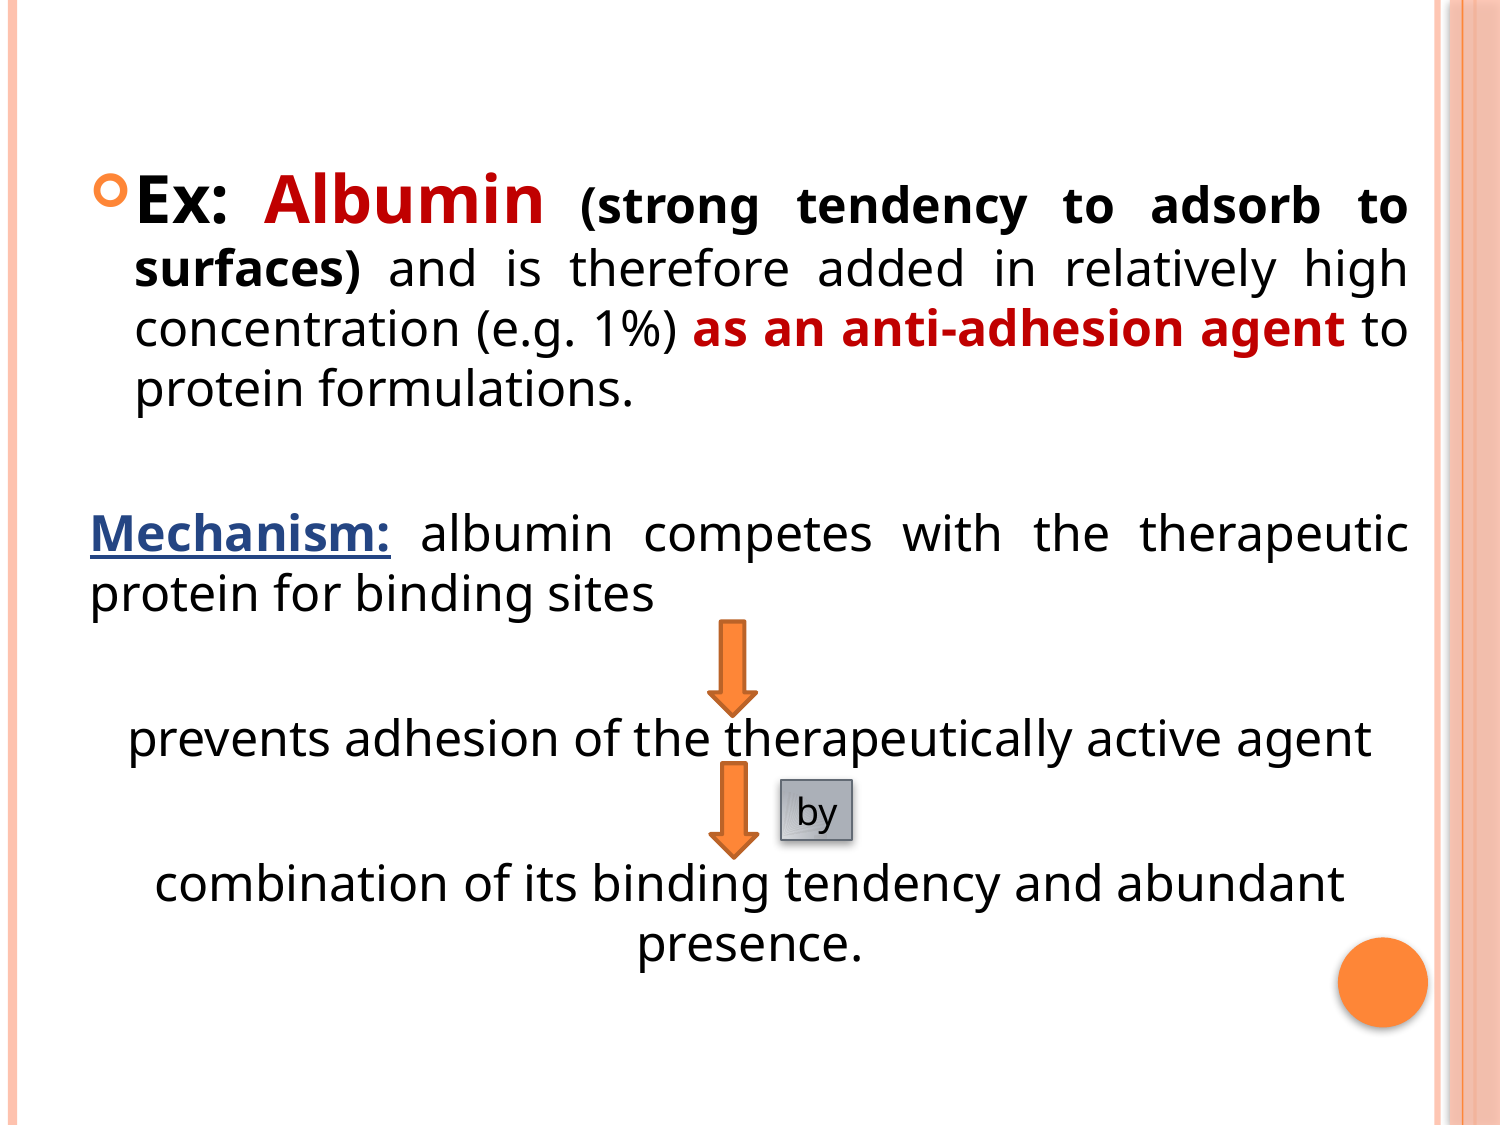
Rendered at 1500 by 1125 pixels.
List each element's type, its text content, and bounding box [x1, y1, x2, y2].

text_box [707, 619, 759, 719]
text_box by [780, 779, 853, 841]
list Ex: Albumin (strong tendency to adsorb to surfaces) and is therefore added in relatively high concentration (e.g. 1%) as an anti-adhesion agent to protein formulations. Mechanism: albumin competes with the therapeutic protein for binding sites prevents adhesion of the therapeutically active agent combination of its binding tendency and abundant presence. [75, 149, 1425, 1000]
text_box [708, 761, 760, 860]
